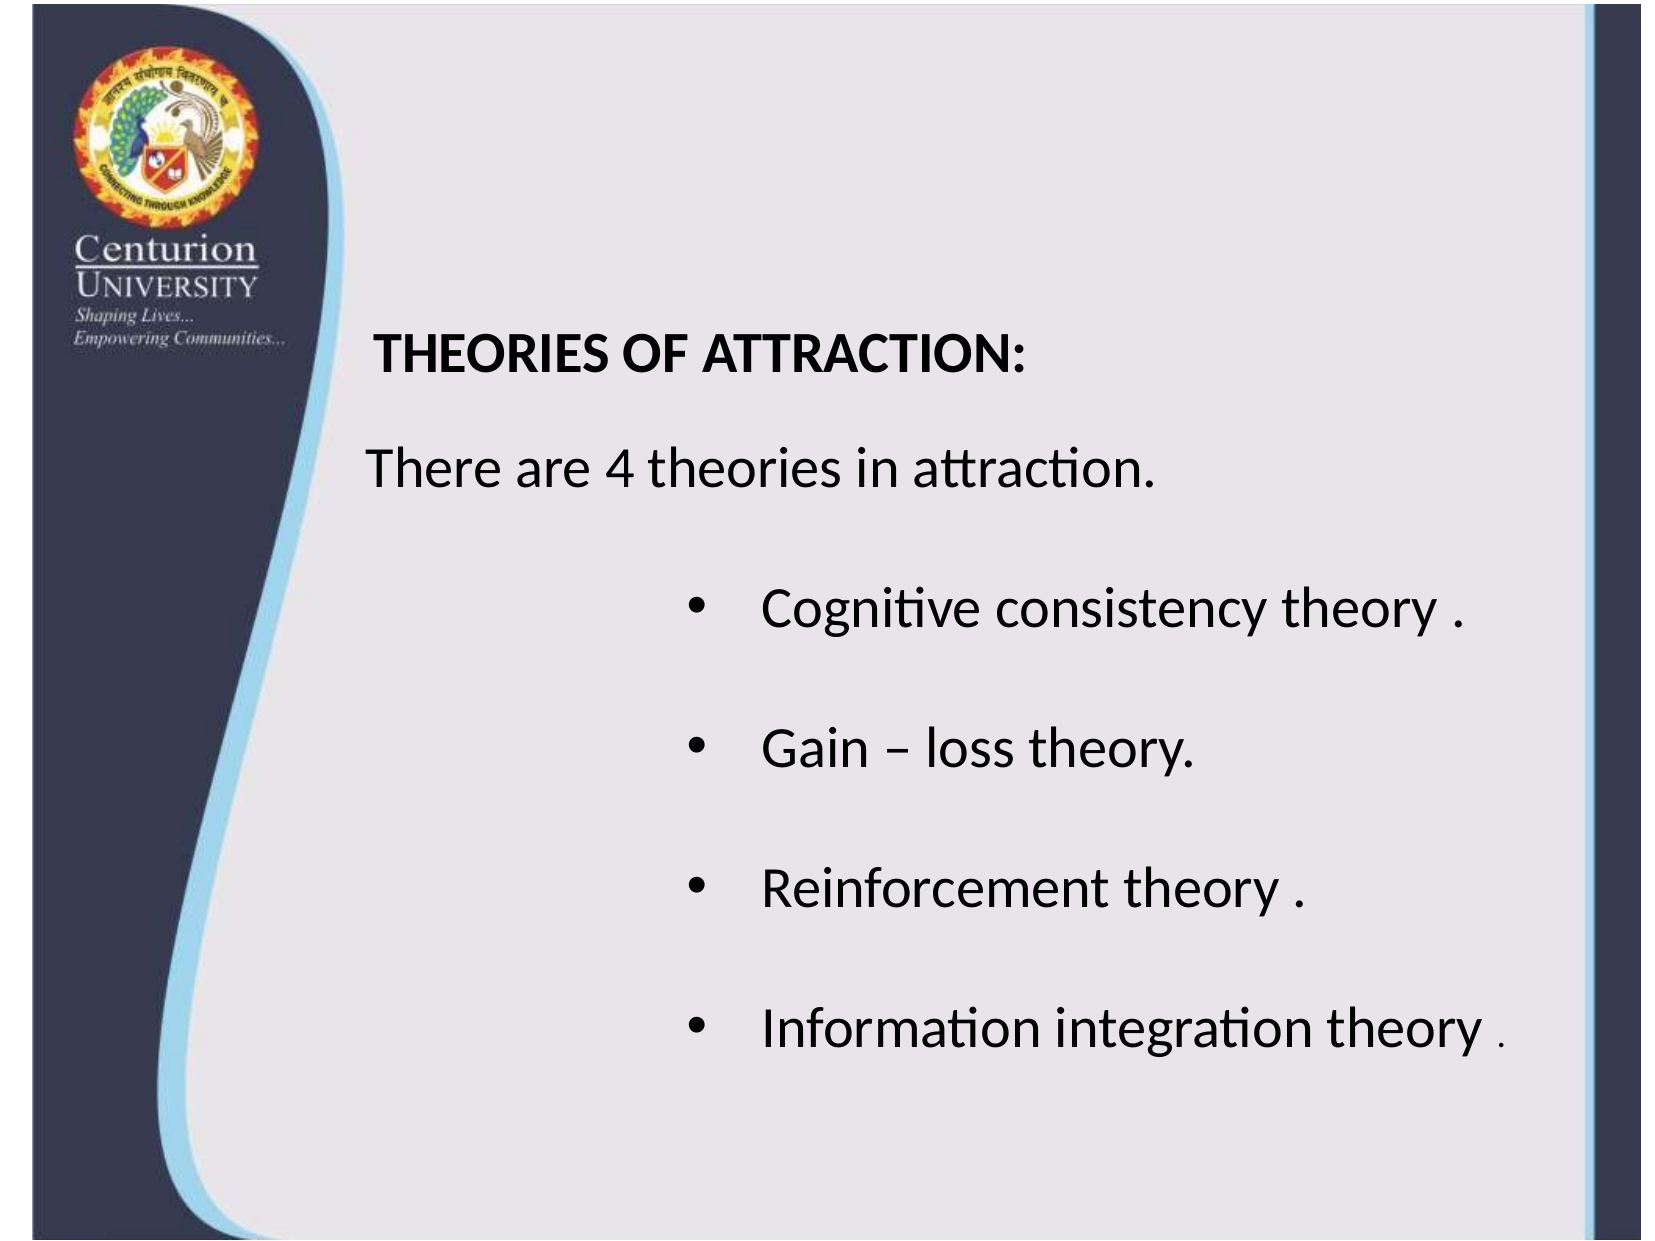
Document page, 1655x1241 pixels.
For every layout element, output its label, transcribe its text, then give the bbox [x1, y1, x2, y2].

picture [32, 4, 1641, 1240]
text_box THEORIES OF ATTRACTION: There are 4 theories in attraction. Cognitive consistency theory . Gain – loss theory. Reinforcement theory . Information integration theory . [146, 307, 1568, 1112]
